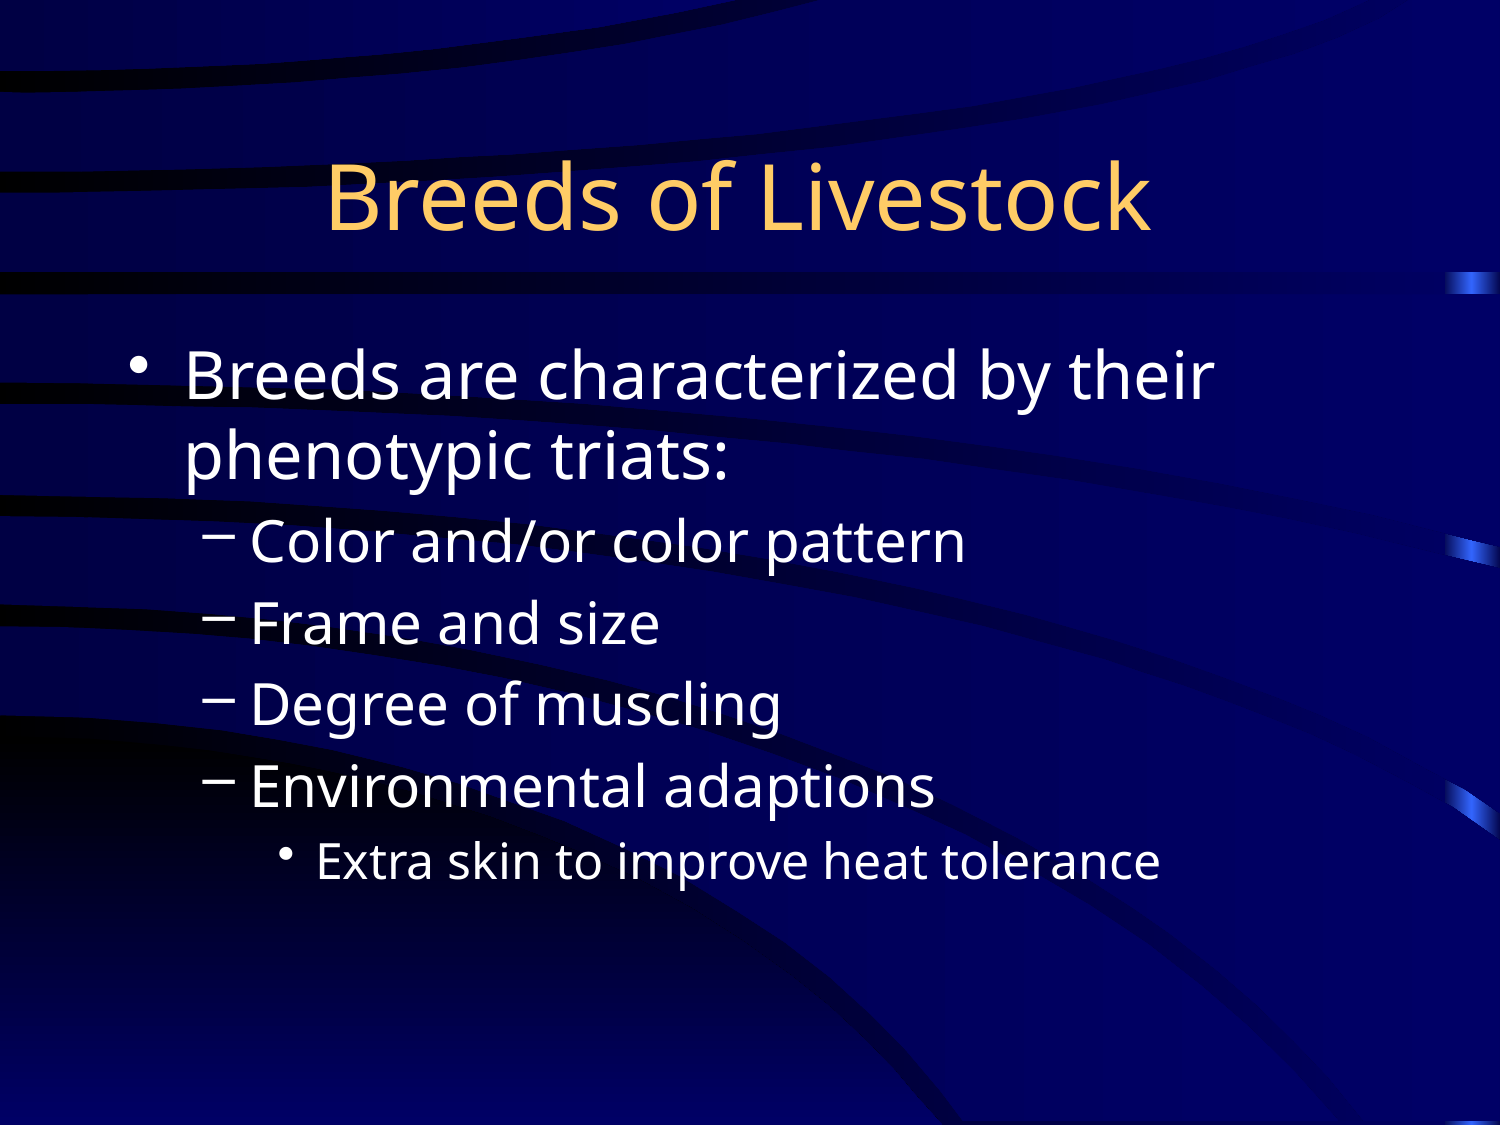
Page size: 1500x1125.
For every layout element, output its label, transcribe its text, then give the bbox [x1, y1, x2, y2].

title Breeds of Livestock [112, 99, 1388, 288]
list Breeds are characterized by their phenotypic triats: Color and/or color pattern Frame and size Degree of muscling Environmental adaptions Extra skin to improve heat tolerance [112, 324, 1388, 1001]
